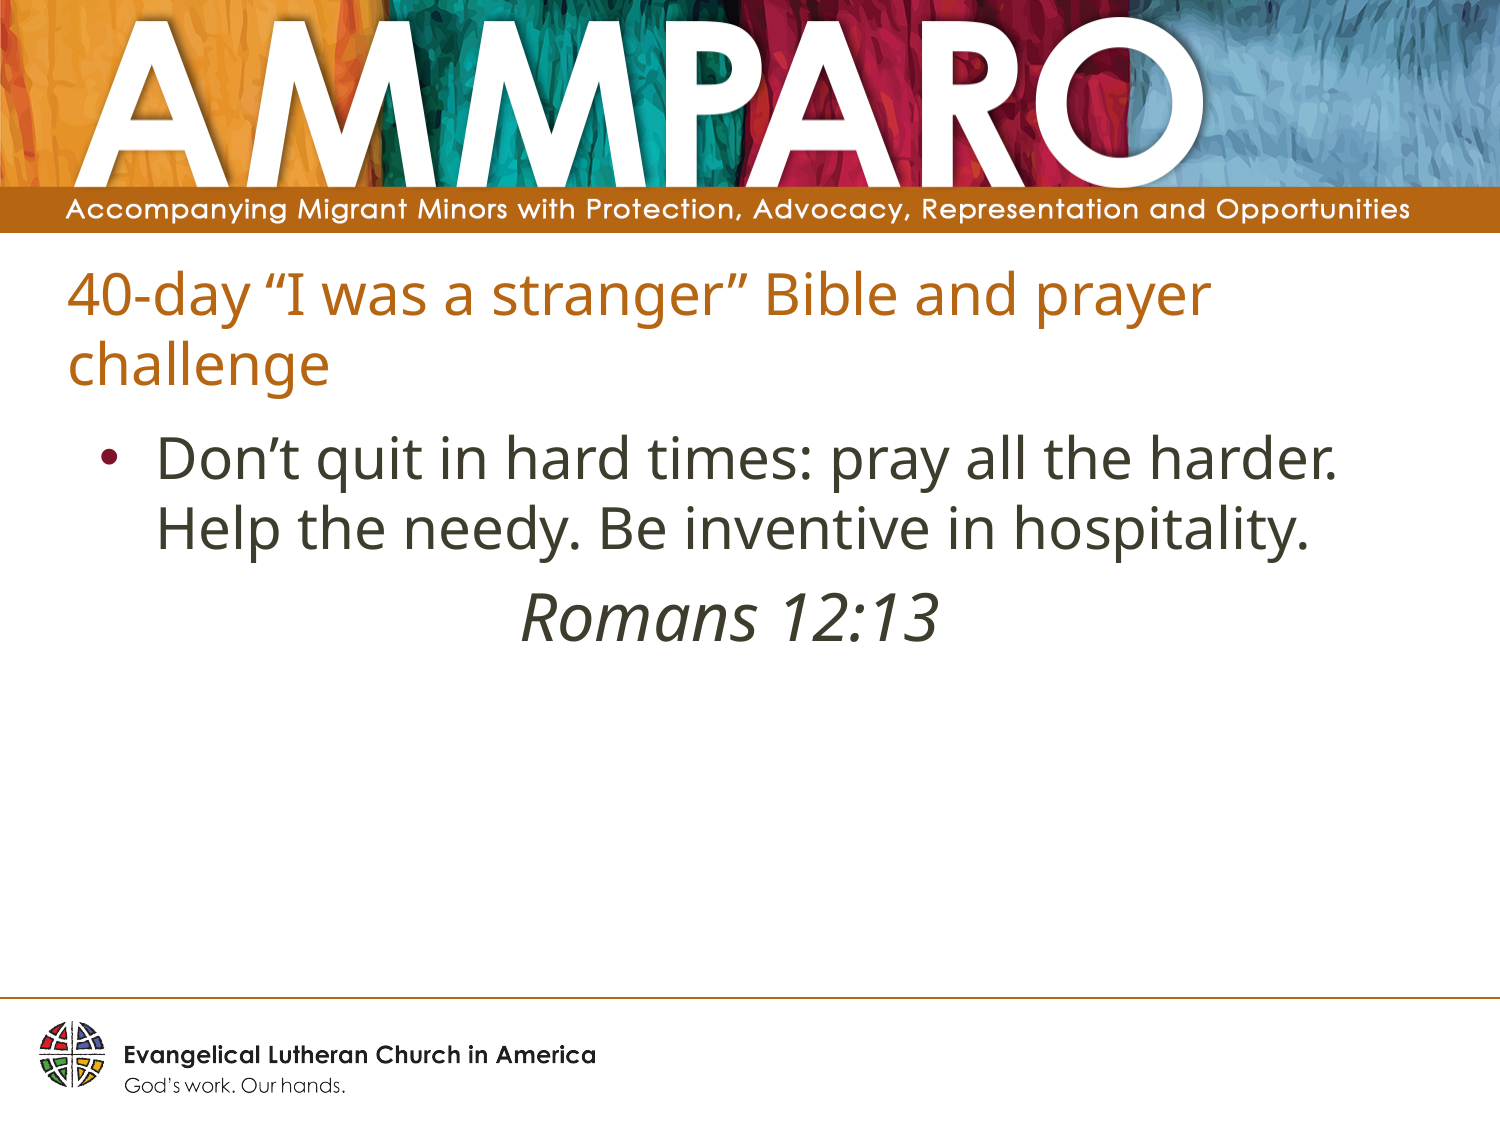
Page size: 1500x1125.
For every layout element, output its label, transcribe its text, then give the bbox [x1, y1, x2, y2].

list Don’t quit in hard times: pray all the harder. Help the needy. Be inventive in hospitality. Romans 12:13 [73, 413, 1432, 986]
picture [39, 1021, 595, 1094]
picture [0, 0, 1500, 233]
title 40-day “I was a stranger” Bible and prayer challenge [67, 249, 1430, 394]
